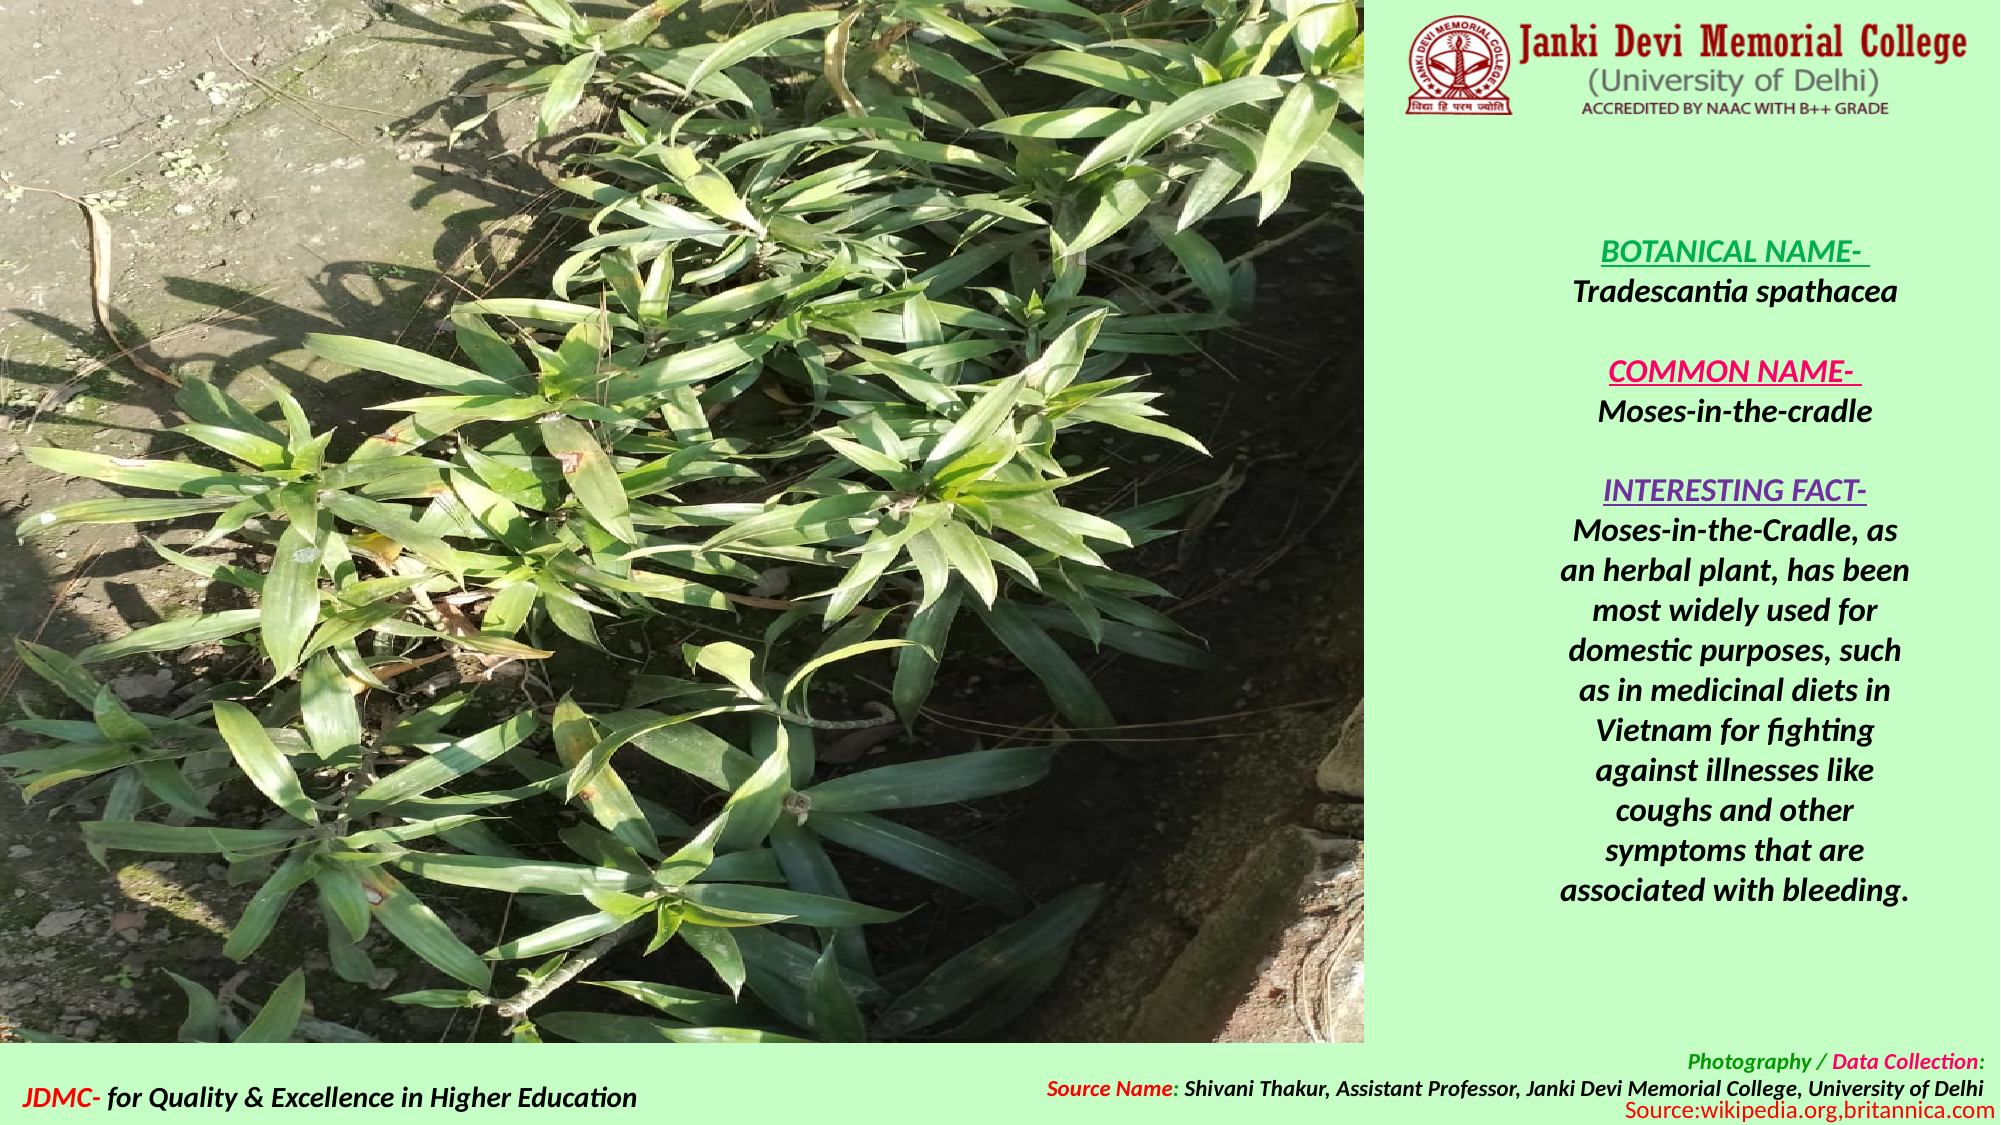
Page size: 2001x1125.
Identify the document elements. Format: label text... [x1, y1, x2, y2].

text_box BOTANICAL NAME- Tradescantia spathacea COMMON NAME- Moses-in-the-cradle INTERESTING FACT- Moses-in-the-Cradle, as an herbal plant, has been most widely used for domestic purposes, such as in medicinal diets in Vietnam for fighting against illnesses like coughs and other symptoms that are associated with bleeding. [1537, 221, 1933, 976]
picture [0, 0, 1364, 1043]
picture [1404, 15, 1967, 115]
